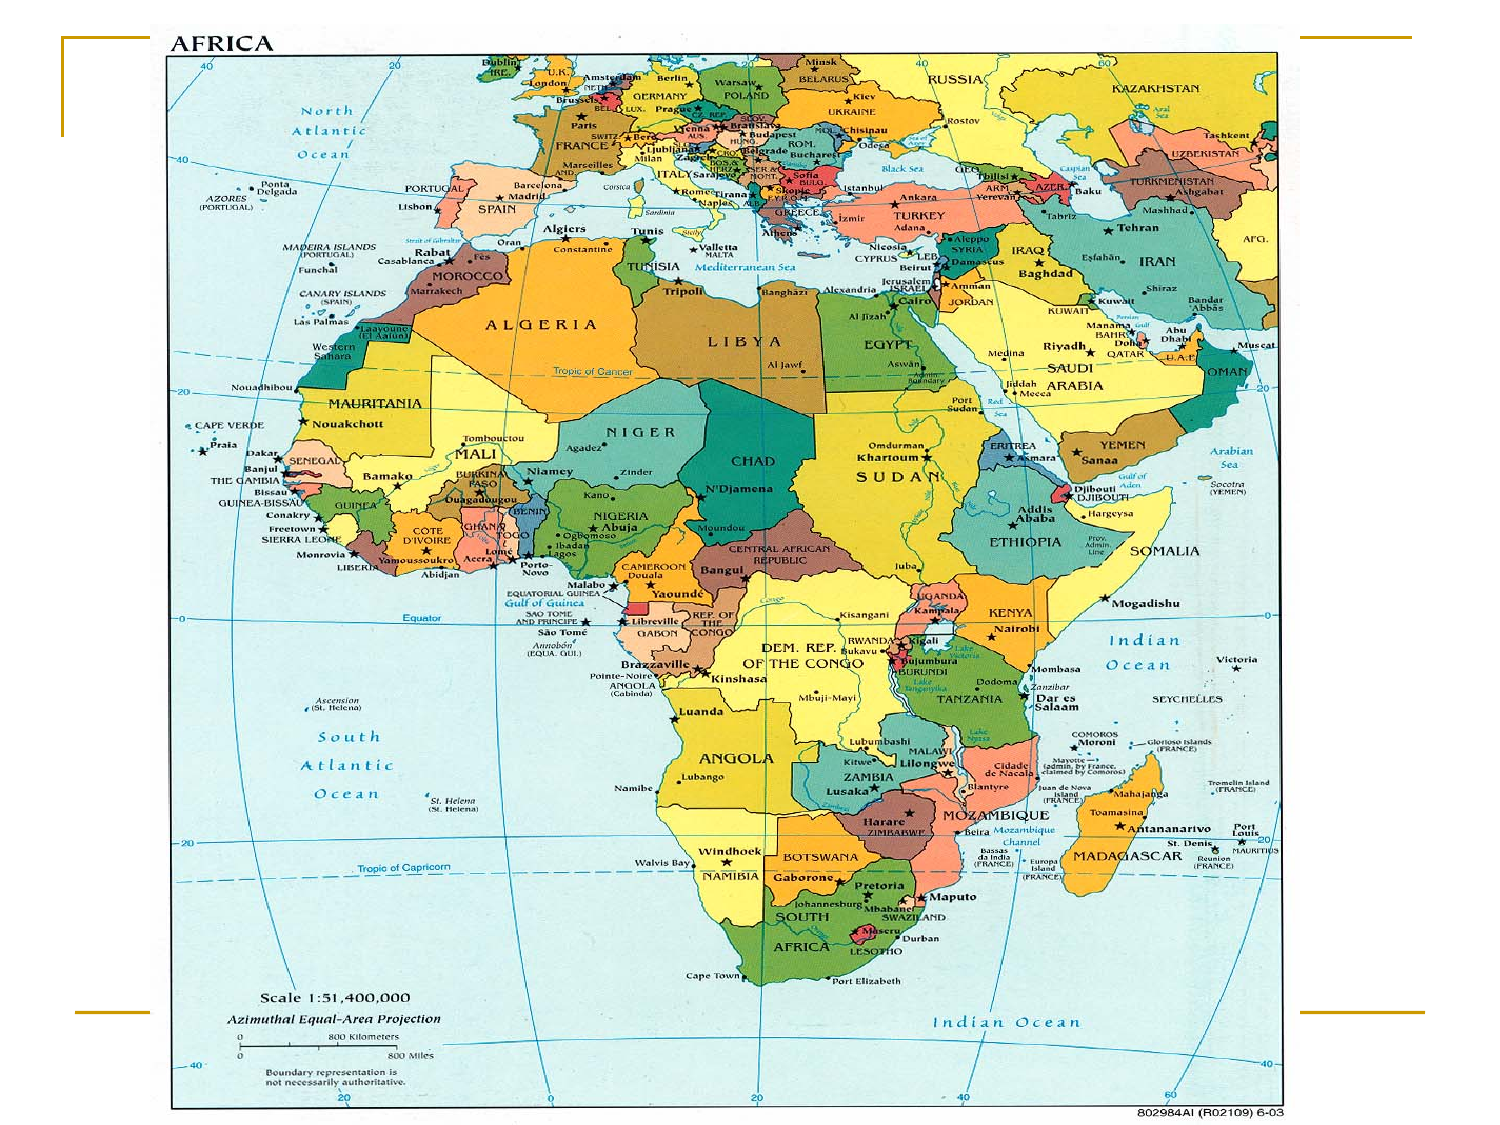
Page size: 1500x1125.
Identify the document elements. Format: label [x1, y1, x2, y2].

picture [149, 24, 1301, 1125]
